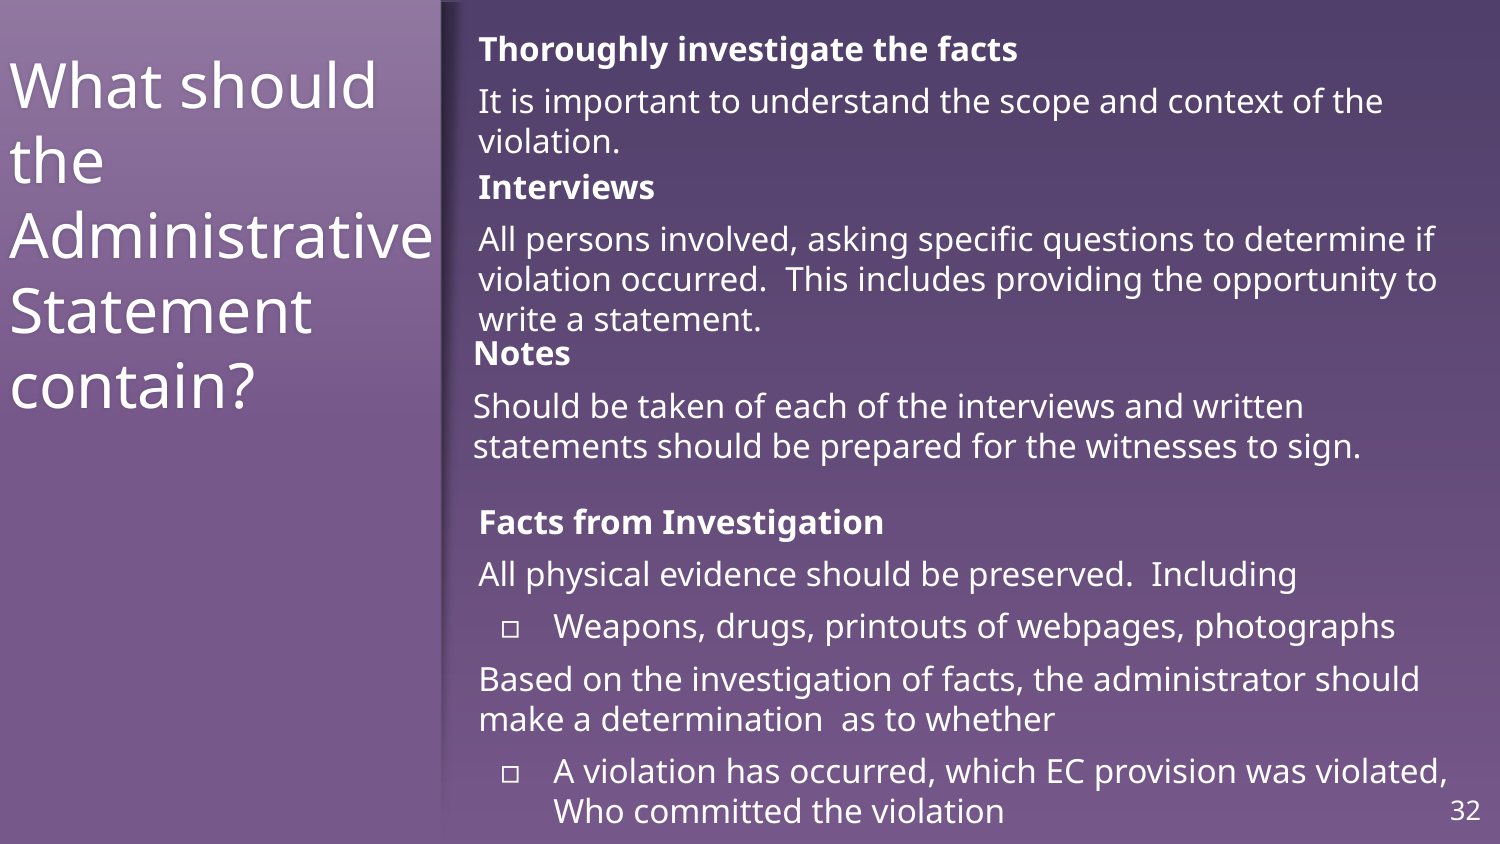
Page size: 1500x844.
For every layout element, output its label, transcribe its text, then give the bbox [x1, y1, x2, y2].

slide_number 32 [1391, 779, 1482, 844]
list Thoroughly investigate the facts It is important to understand the scope and context of the violation. [478, 28, 1490, 183]
list Interviews All persons involved, asking specific questions to determine if violation occurred. This includes providing the opportunity to write a statement. [478, 183, 1471, 332]
list Notes Should be taken of each of the interviews and written statements should be prepared for the witnesses to sign. [472, 332, 1485, 496]
list Facts from Investigation All physical evidence should be preserved. Including Weapons, drugs, printouts of webpages, photographs Based on the investigation of facts, the administrator should make a determination as to whether A violation has occurred, which EC provision was violated, Who committed the violation [478, 500, 1482, 758]
title What should the Administrative Statement contain? [9, 45, 450, 748]
